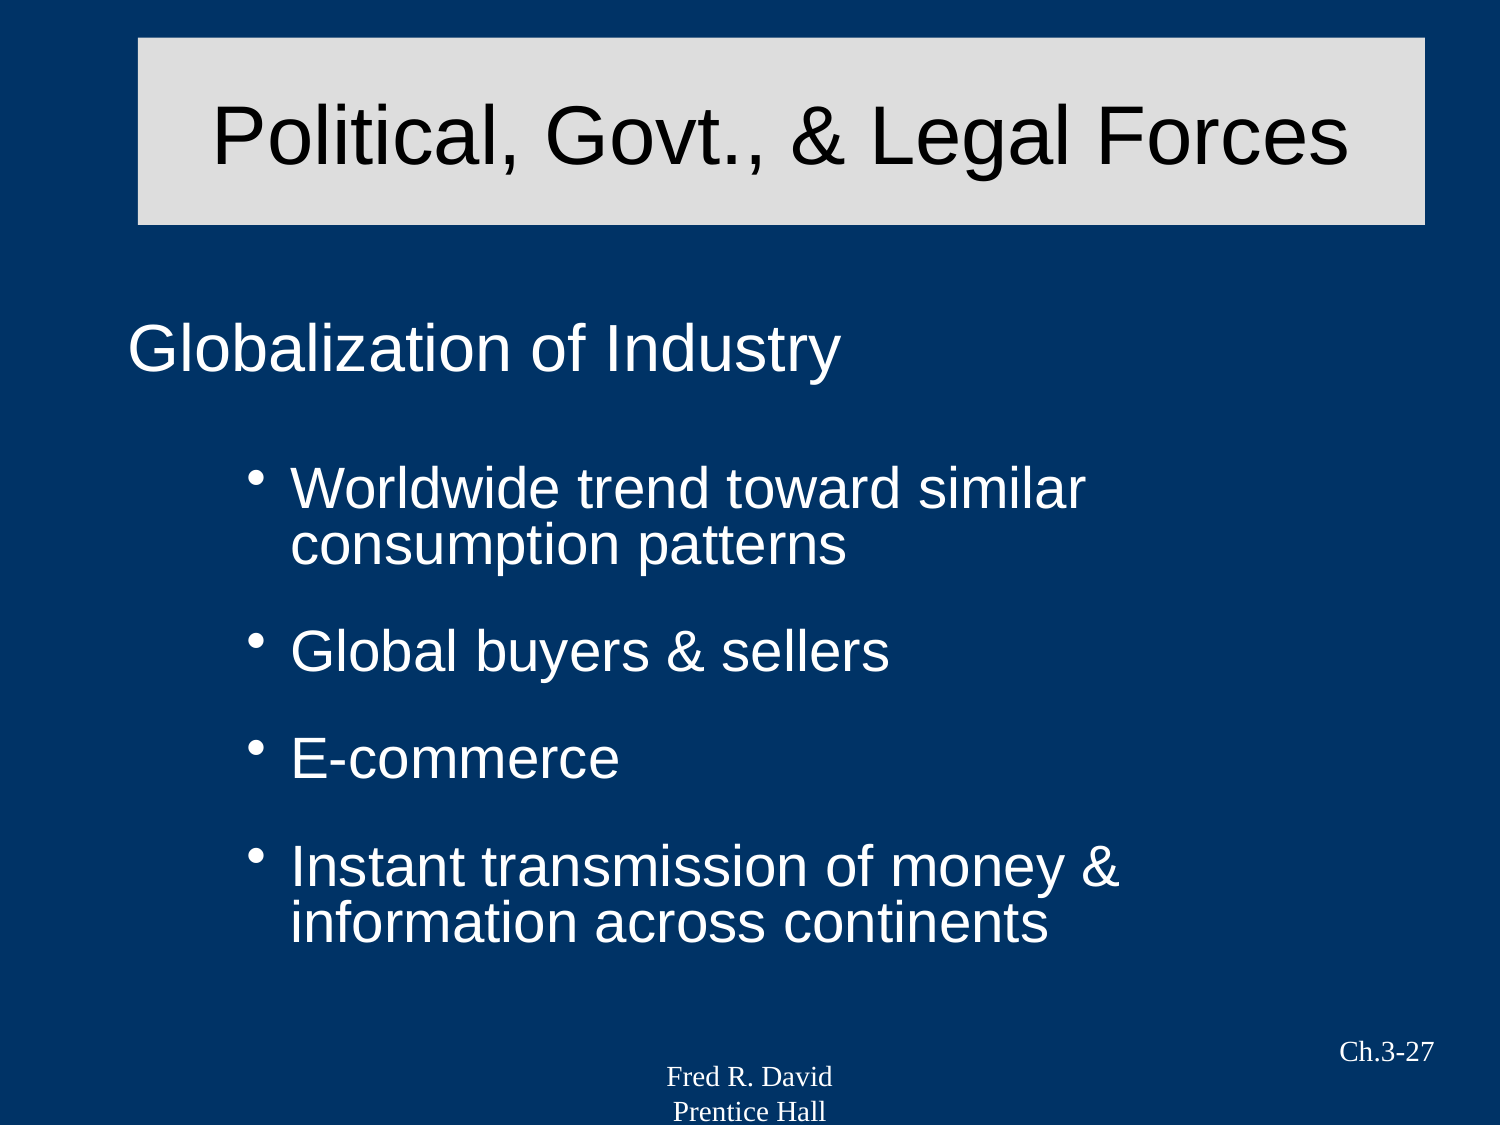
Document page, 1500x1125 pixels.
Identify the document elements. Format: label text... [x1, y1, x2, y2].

slide_number Ch.3-27 [1137, 1025, 1450, 1100]
footer Fred R. David Prentice Hall [512, 1050, 988, 1125]
list Globalization of Industry Worldwide trend toward similar consumption patterns Global buyers & sellers E-commerce Instant transmission of money & information across continents [112, 312, 1437, 988]
title Political, Govt., & Legal Forces [137, 37, 1425, 225]
